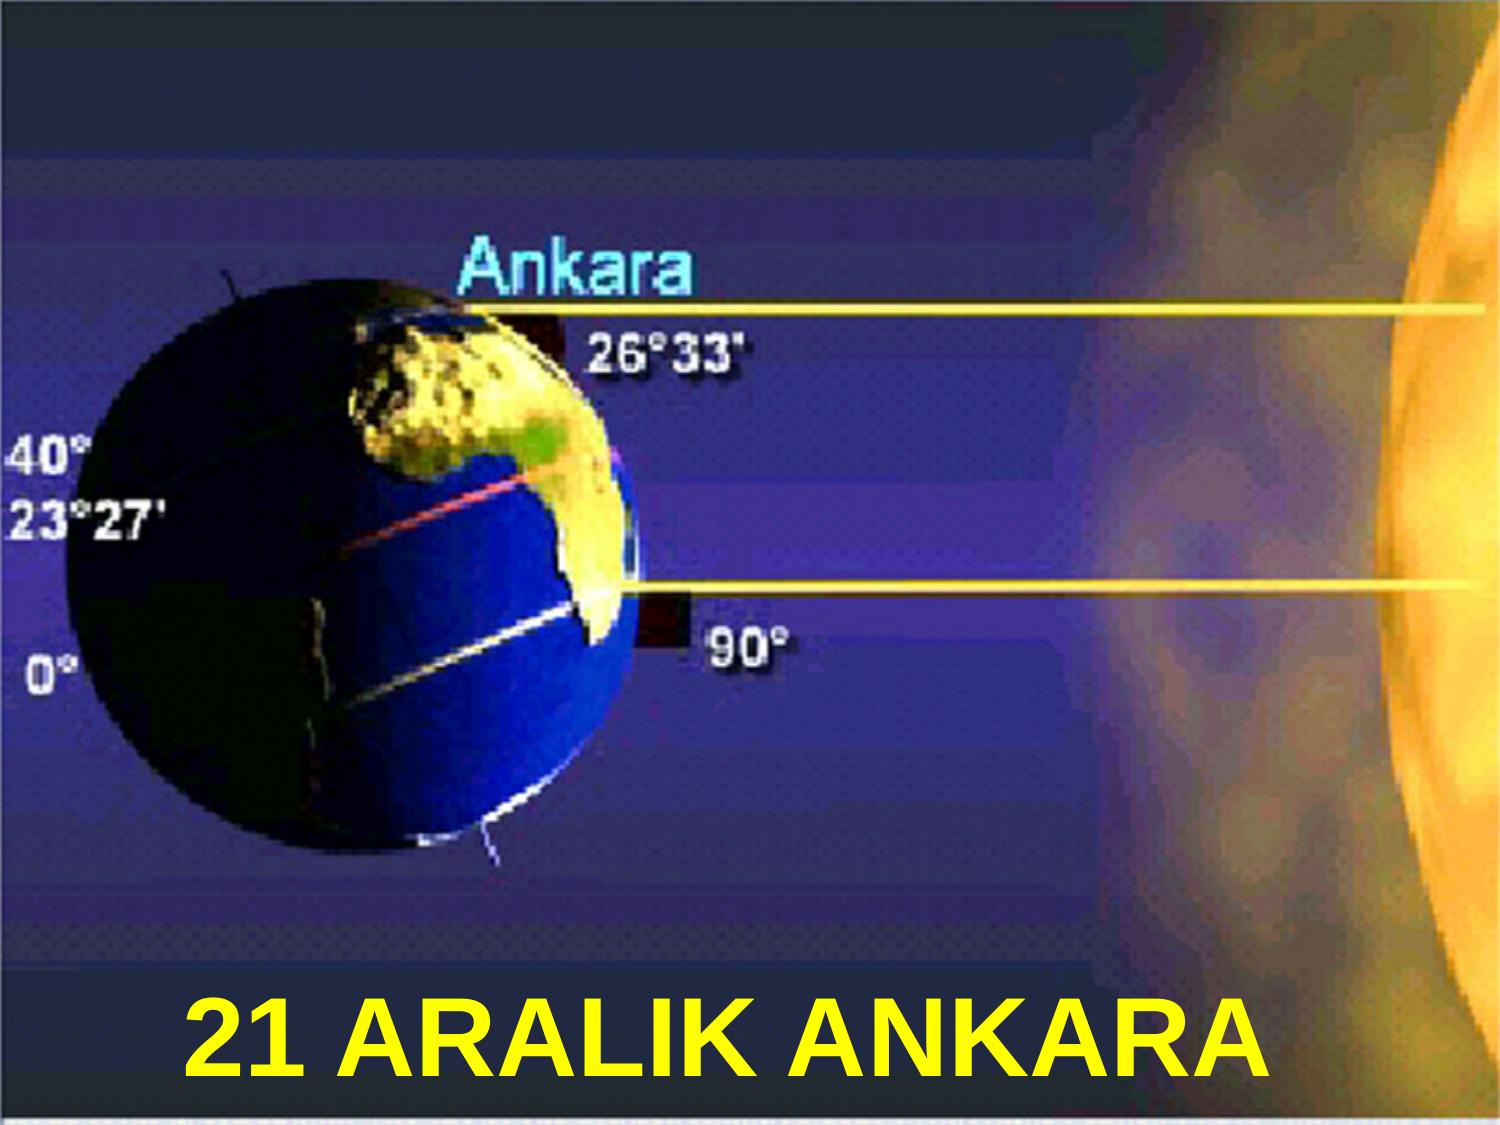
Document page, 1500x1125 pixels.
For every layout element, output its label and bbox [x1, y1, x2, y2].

list [0, 0, 1500, 1125]
